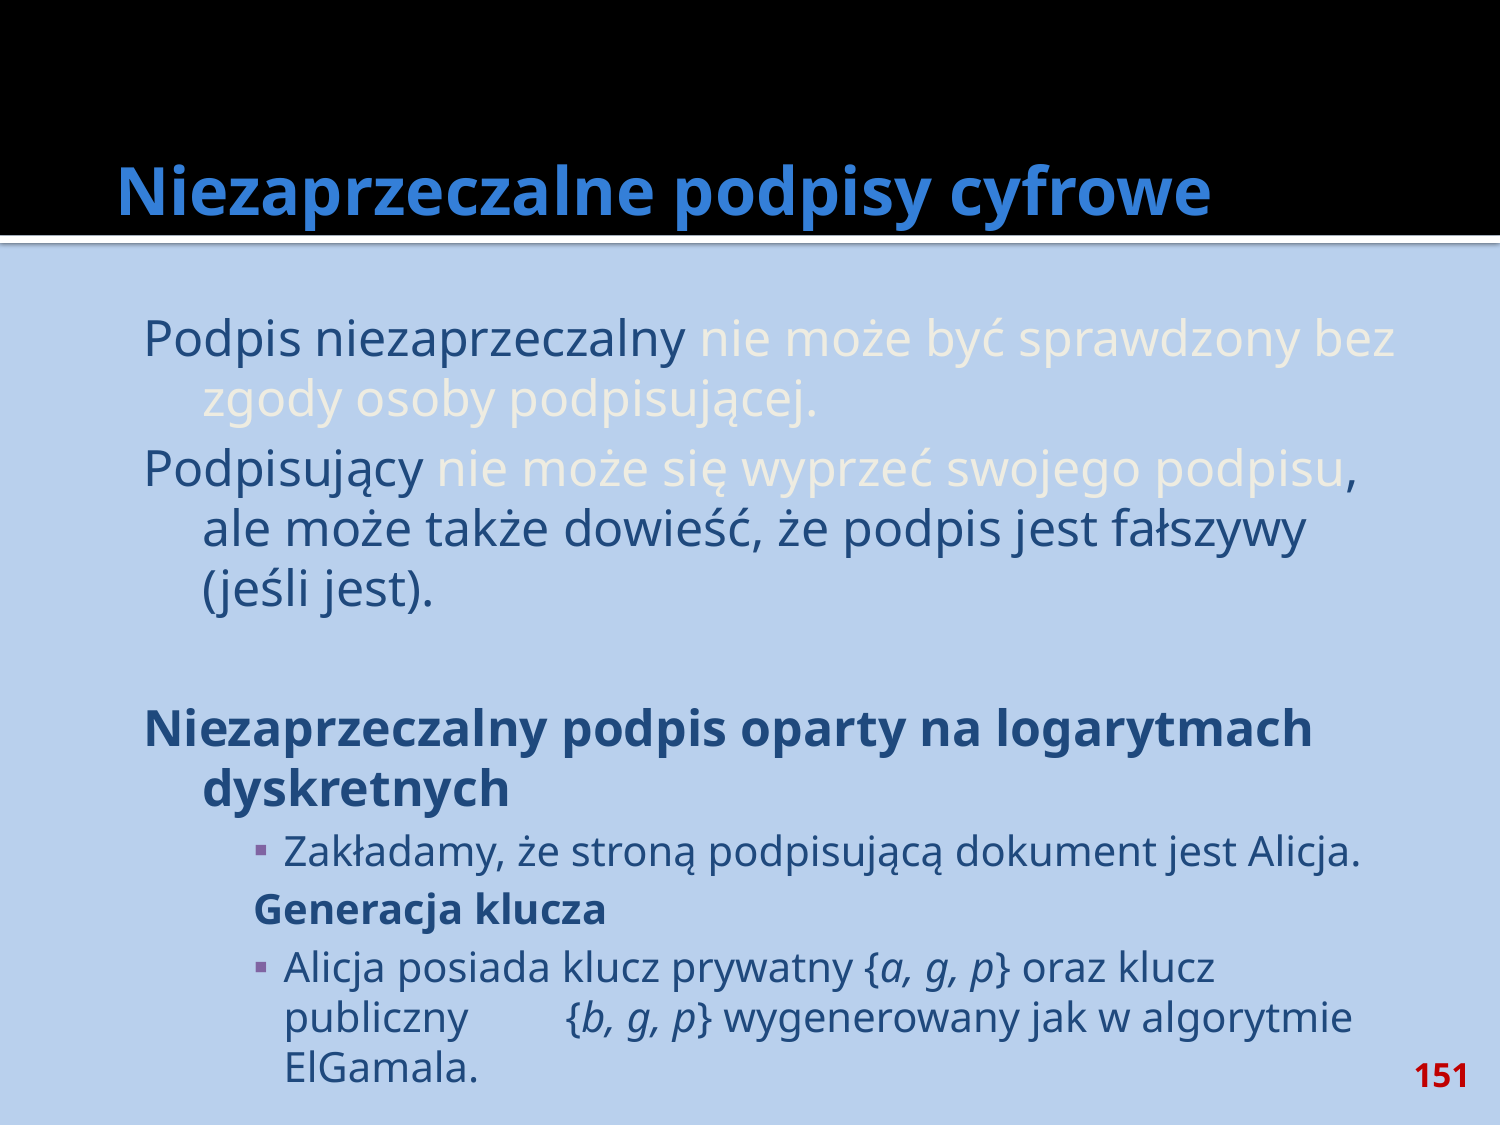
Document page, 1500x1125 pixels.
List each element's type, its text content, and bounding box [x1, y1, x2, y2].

title Niezaprzeczalne podpisy cyfrowe [100, 103, 1486, 274]
list Podpis niezaprzeczalny nie może być sprawdzony bez zgody osoby podpisującej. Podpisujący nie może się wyprzeć swojego podpisu, ale może także dowieść, że podpis jest fałszywy (jeśli jest). Niezaprzeczalny podpis oparty na logarytmach dyskretnych Zakładamy, że stroną podpisującą dokument jest Alicja. Generacja klucza Alicja posiada klucz prywatny {a, g, p} oraz klucz publiczny {b, g, p} wygenerowany jak w algorytmie ElGamala. [74, 290, 1426, 1051]
